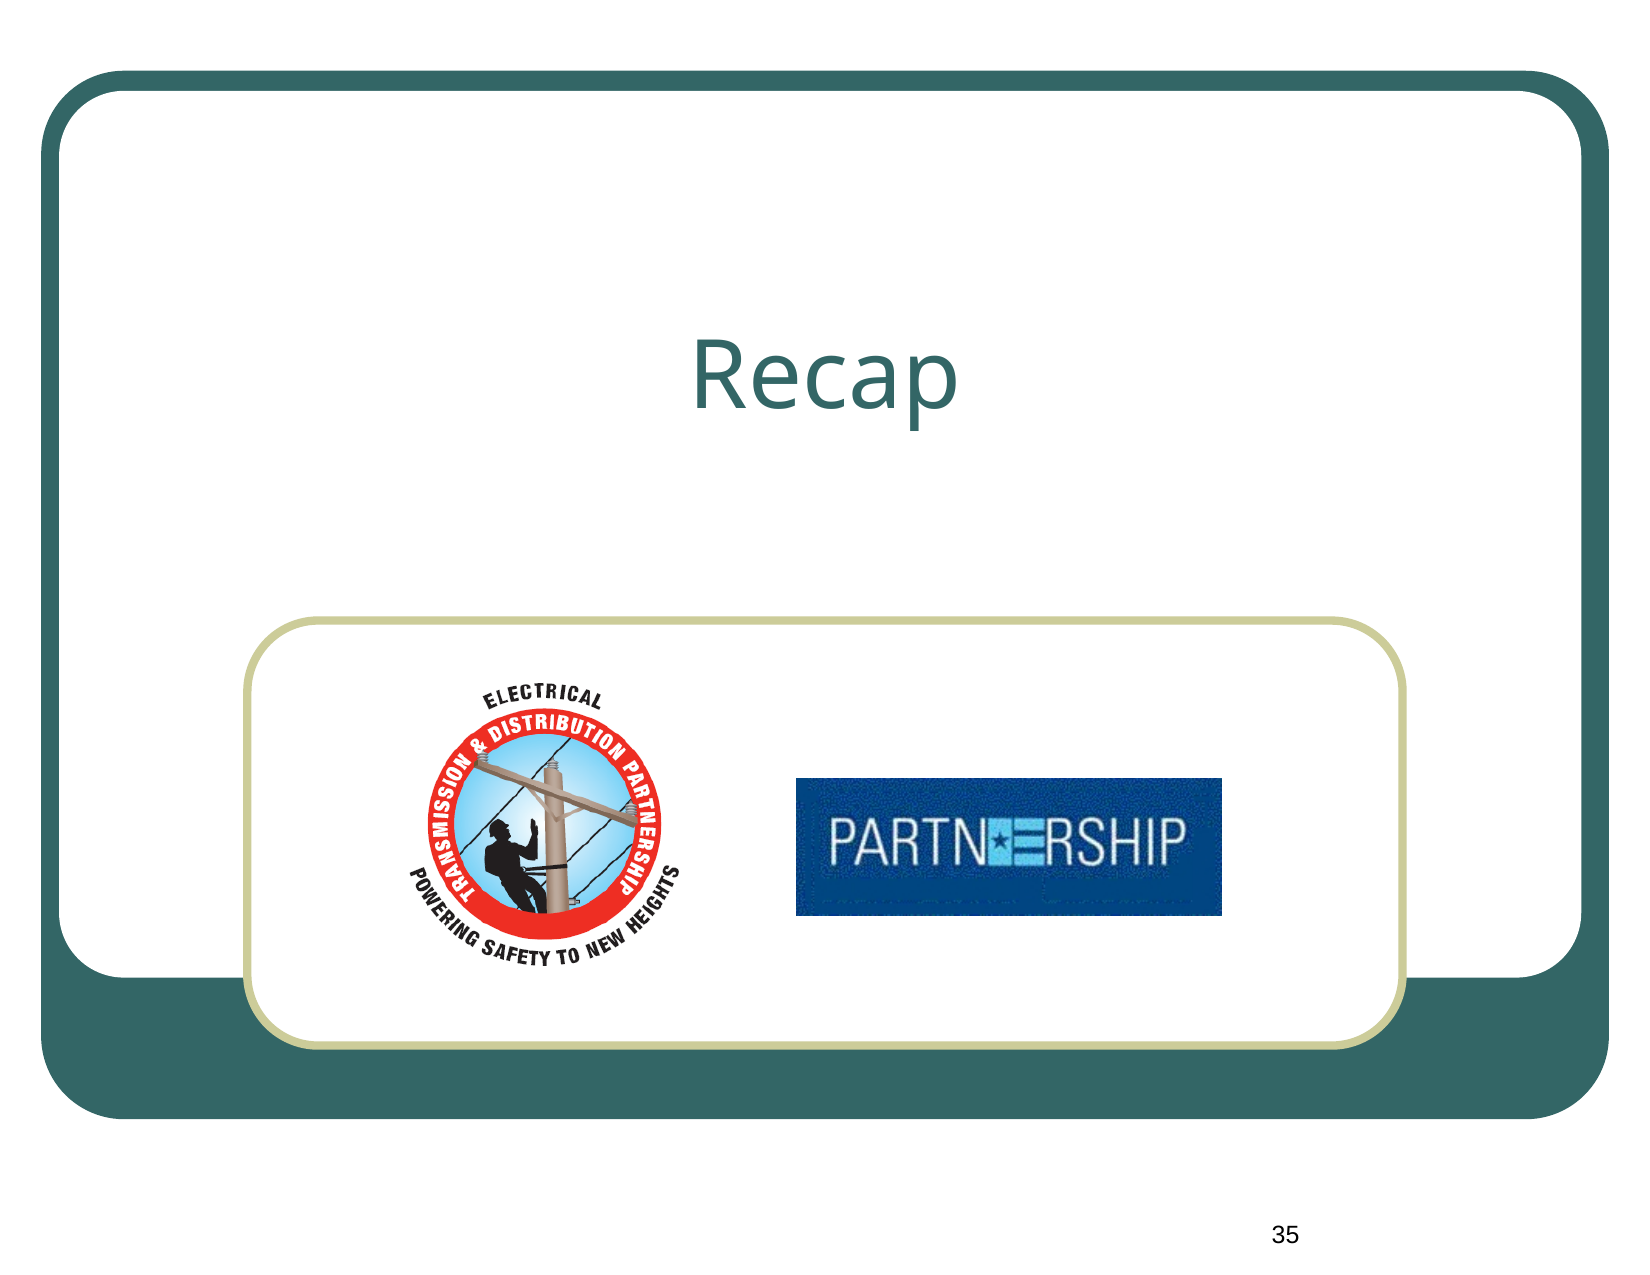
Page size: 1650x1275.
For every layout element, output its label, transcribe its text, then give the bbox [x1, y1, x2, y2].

picture [796, 778, 1222, 916]
title Recap [123, 159, 1527, 581]
